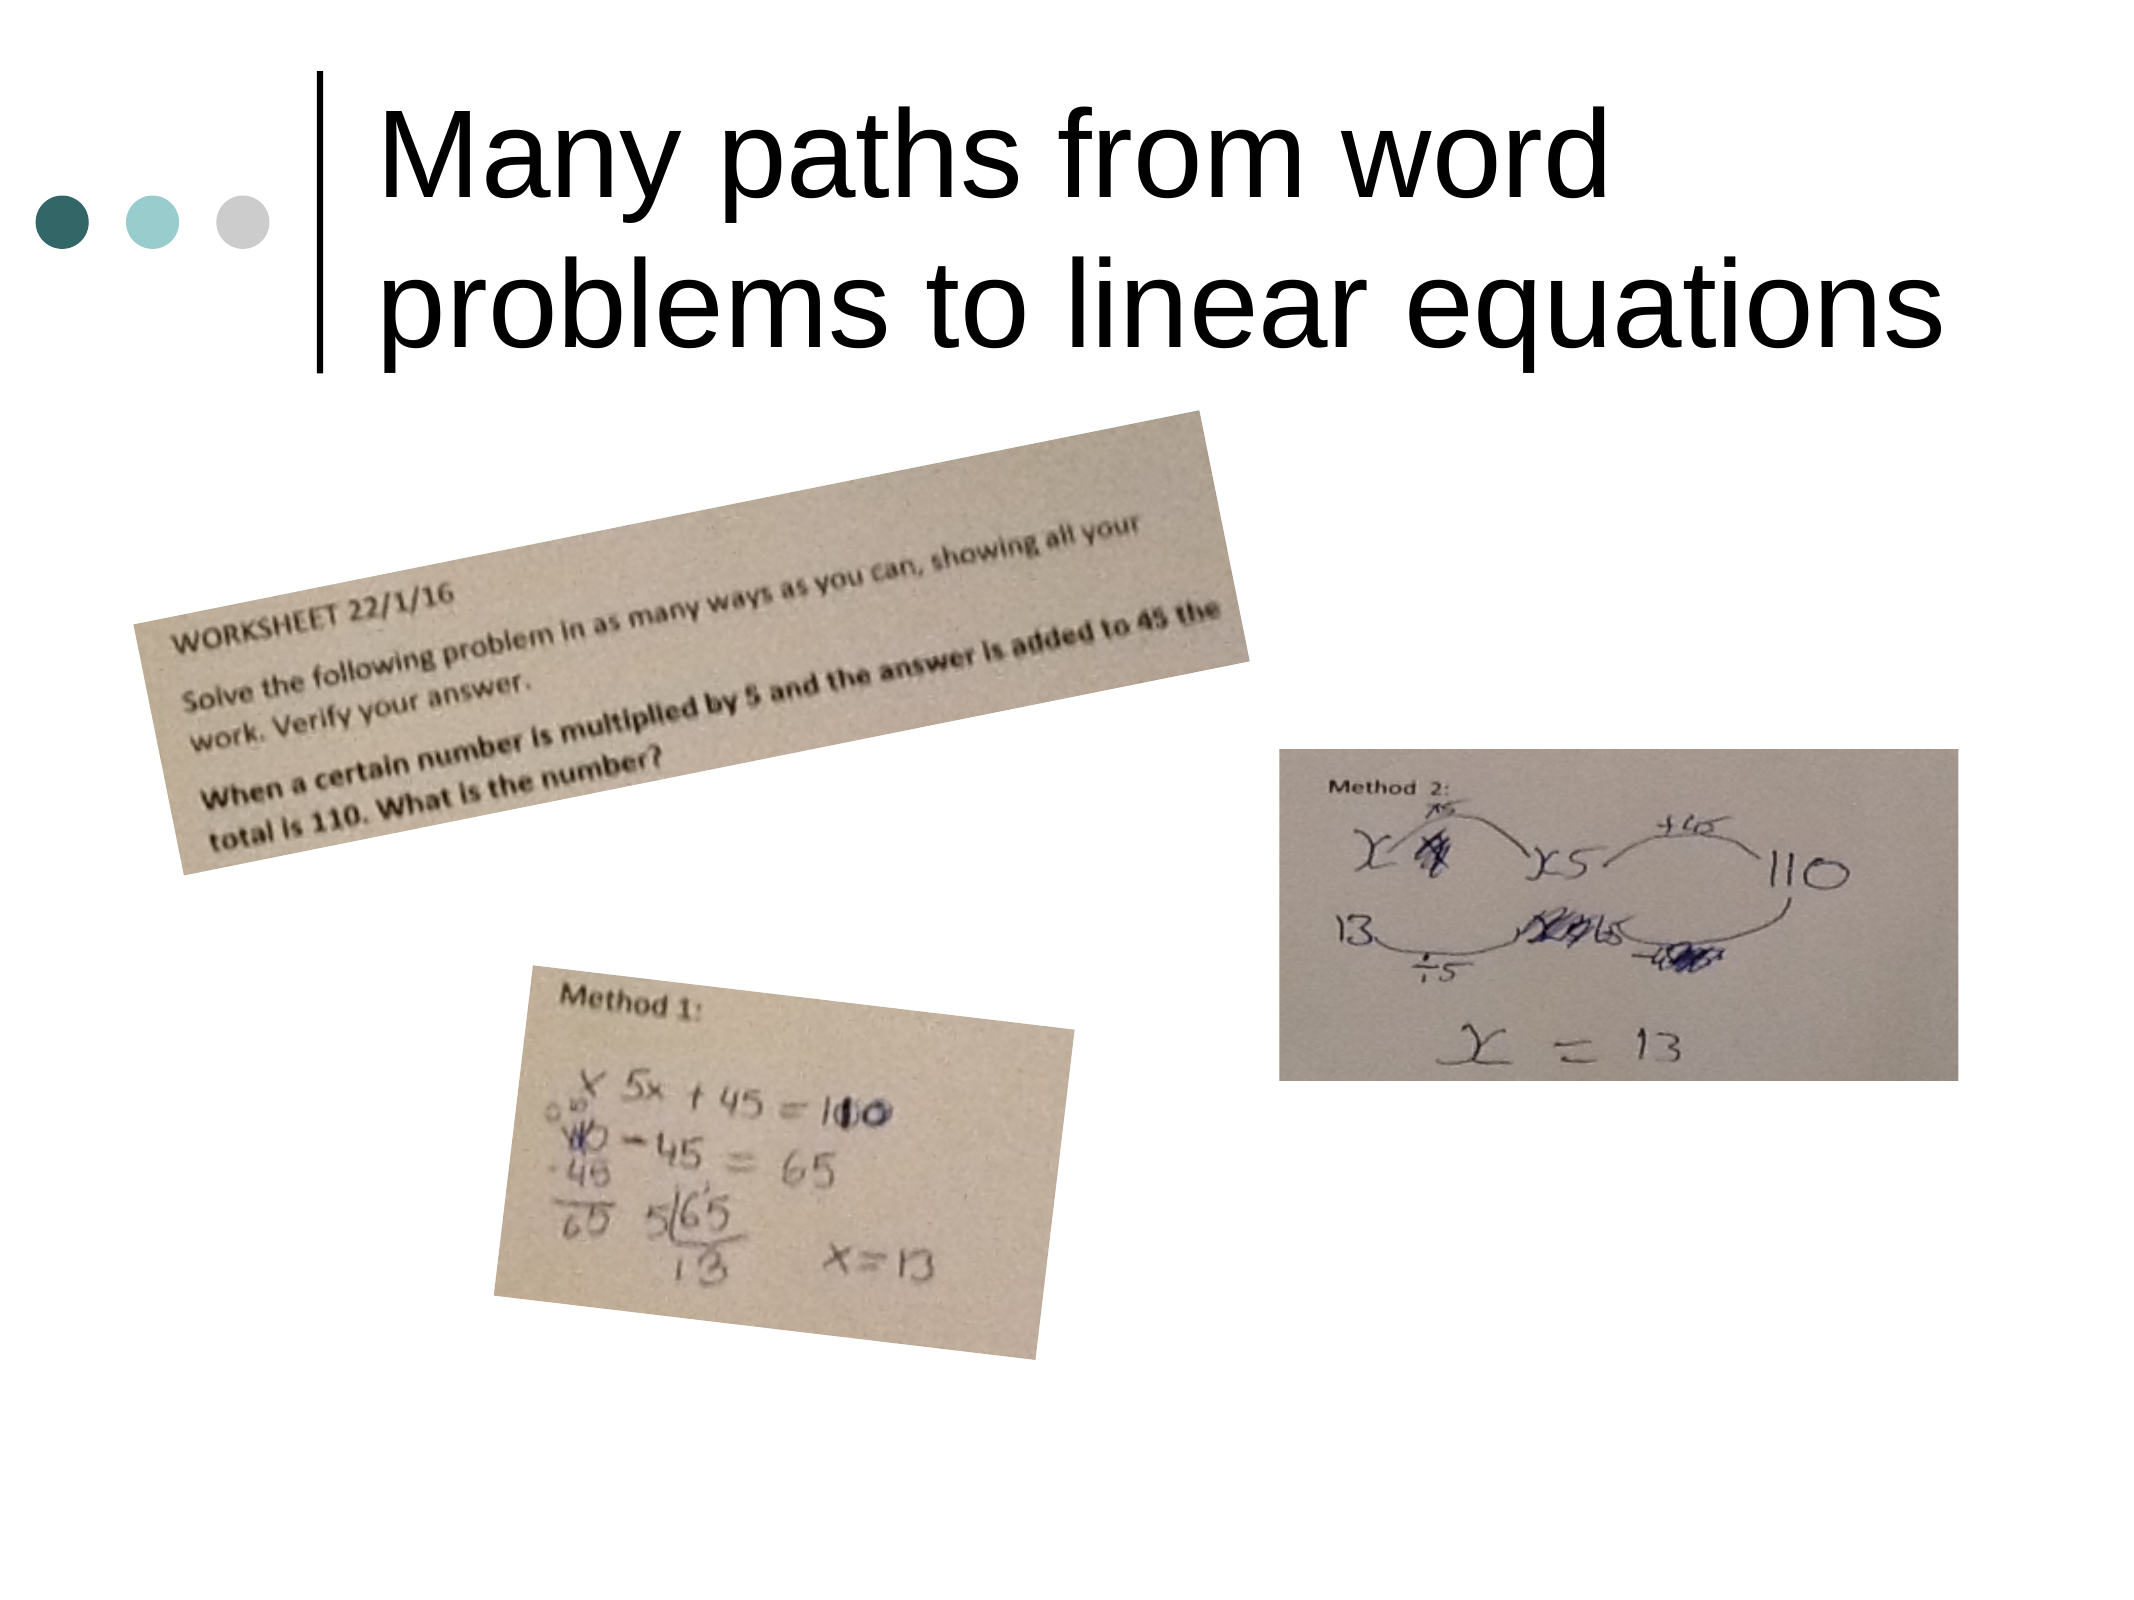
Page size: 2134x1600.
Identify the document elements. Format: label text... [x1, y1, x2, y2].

picture [1236, 592, 1250, 665]
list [147, 514, 1236, 771]
picture [683, 410, 1221, 514]
picture [162, 771, 704, 876]
picture [133, 621, 147, 692]
title Many paths from word problems to linear equations [355, 44, 1992, 401]
picture [493, 965, 1075, 1360]
picture [1278, 749, 1959, 1081]
